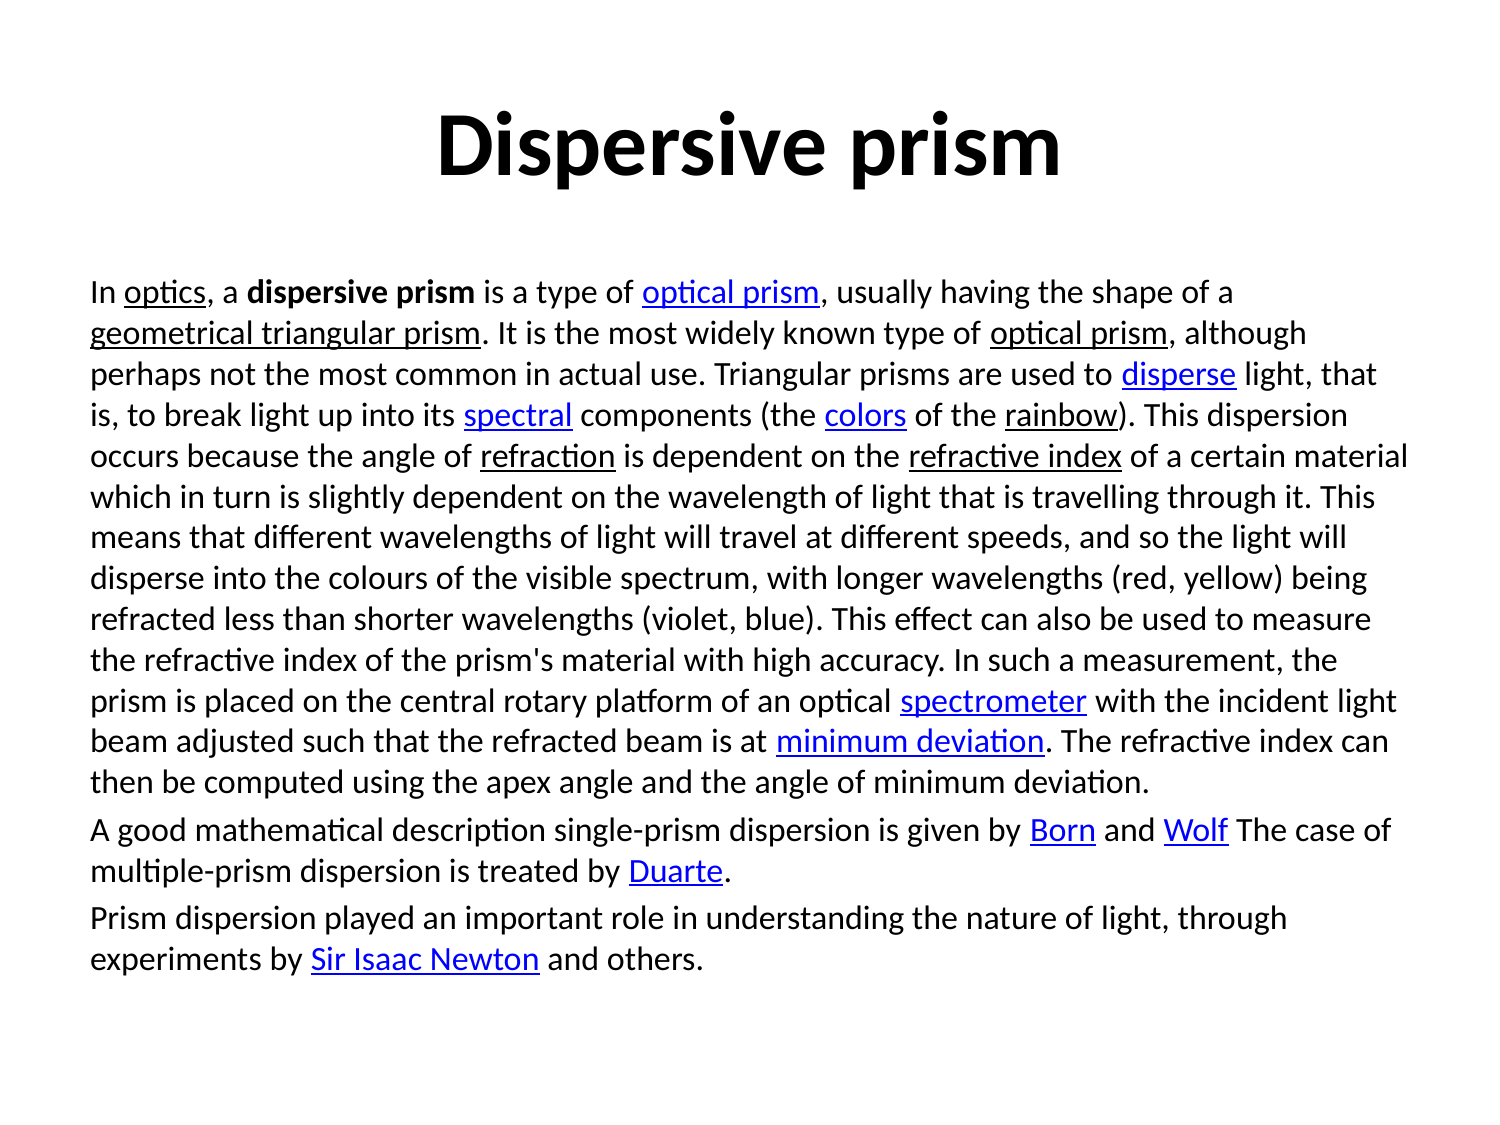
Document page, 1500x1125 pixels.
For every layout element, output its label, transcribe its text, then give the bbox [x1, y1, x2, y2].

title Dispersive prism [75, 45, 1425, 233]
list In optics, a dispersive prism is a type of optical prism, usually having the shape of a geometrical triangular prism. It is the most widely known type of optical prism, although perhaps not the most common in actual use. Triangular prisms are used to disperse light, that is, to break light up into its spectral components (the colors of the rainbow). This dispersion occurs because the angle of refraction is dependent on the refractive index of a certain material which in turn is slightly dependent on the wavelength of light that is travelling through it. This means that different wavelengths of light will travel at different speeds, and so the light will disperse into the colours of the visible spectrum, with longer wavelengths (red, yellow) being refracted less than shorter wavelengths (violet, blue). This effect can also be used to measure the refractive index of the prism's material with high accuracy. In such a measurement, the prism is placed on the central rotary platform of an optical spectrometer with the incident light beam adjusted such that the refracted beam is at minimum deviation. The refractive index can then be computed using the apex angle and the angle of minimum deviation. A good mathematical description single-prism dispersion is given by Born and Wolf The case of multiple-prism dispersion is treated by Duarte. Prism dispersion played an important role in understanding the nature of light, through experiments by Sir Isaac Newton and others. [75, 262, 1425, 1005]
